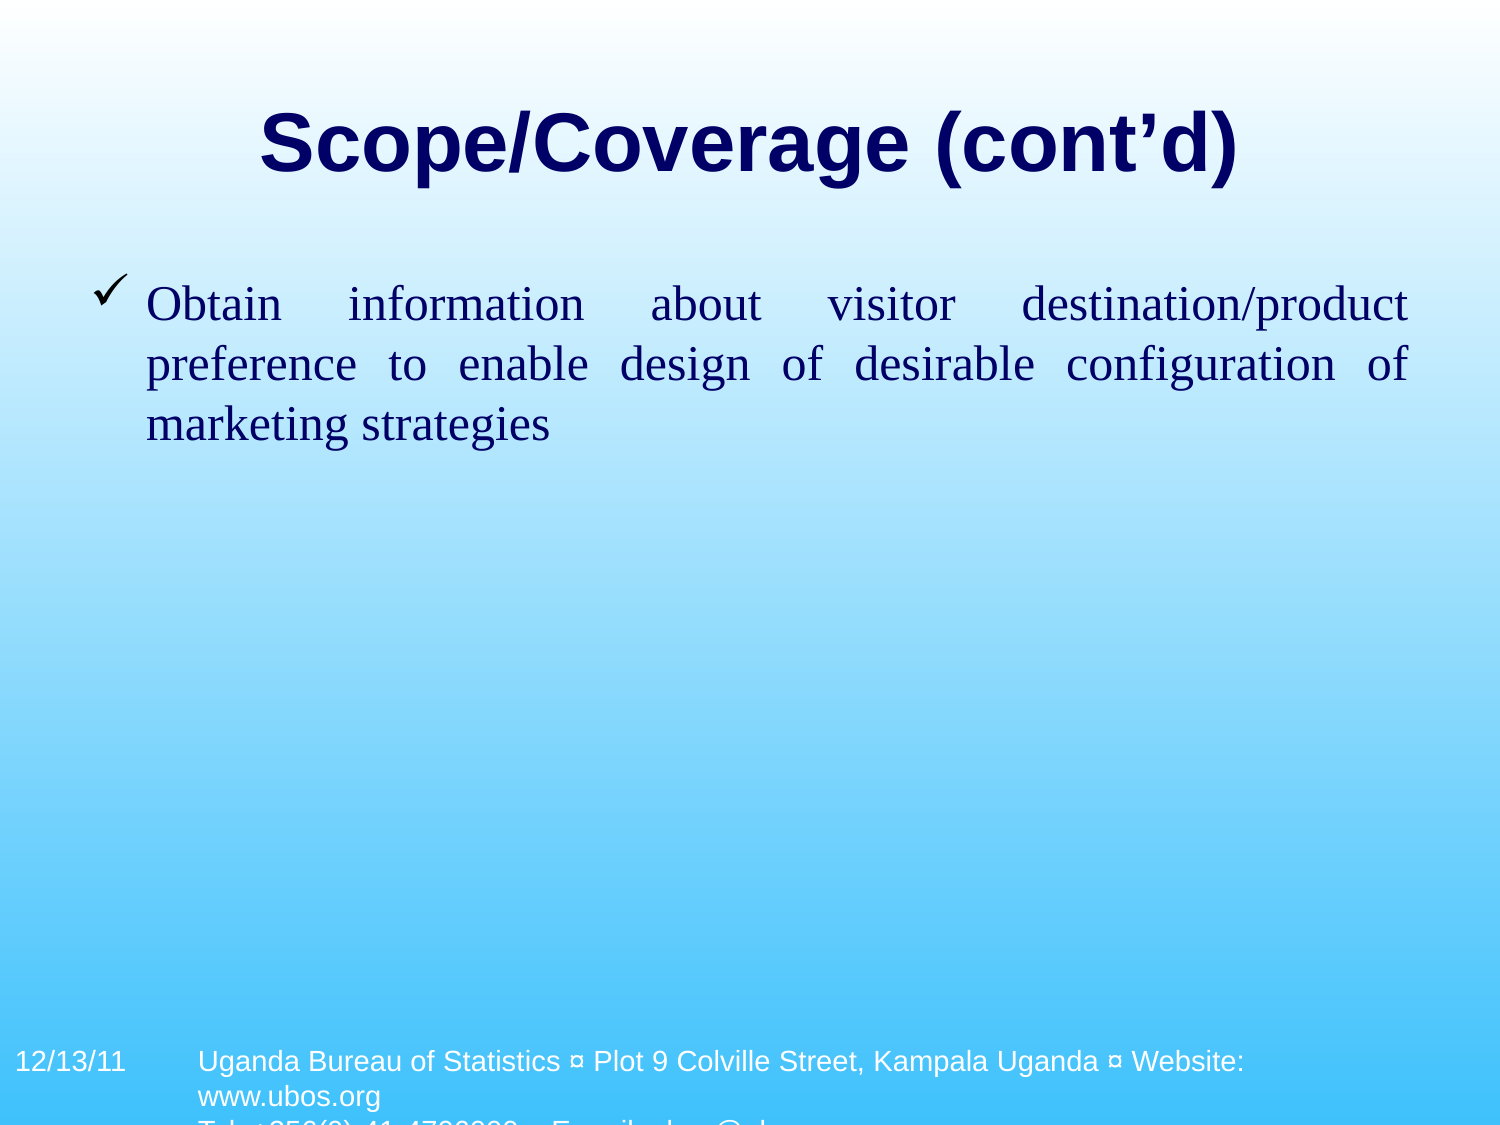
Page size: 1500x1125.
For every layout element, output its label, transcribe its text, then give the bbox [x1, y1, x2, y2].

footer Uganda Bureau of Statistics ¤ Plot 9 Colville Street, Kampala Uganda ¤ Website: www.ubos.org Tel: +256(0)-41-4706000 ¤ E-mail: ubos@ubos.org [182, 1034, 1352, 1125]
title Scope/Coverage (cont’d) [74, 20, 1425, 257]
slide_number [0, 1034, 182, 1125]
list Obtain information about visitor destination/product preference to enable design of desirable configuration of marketing strategies [74, 262, 1425, 1125]
